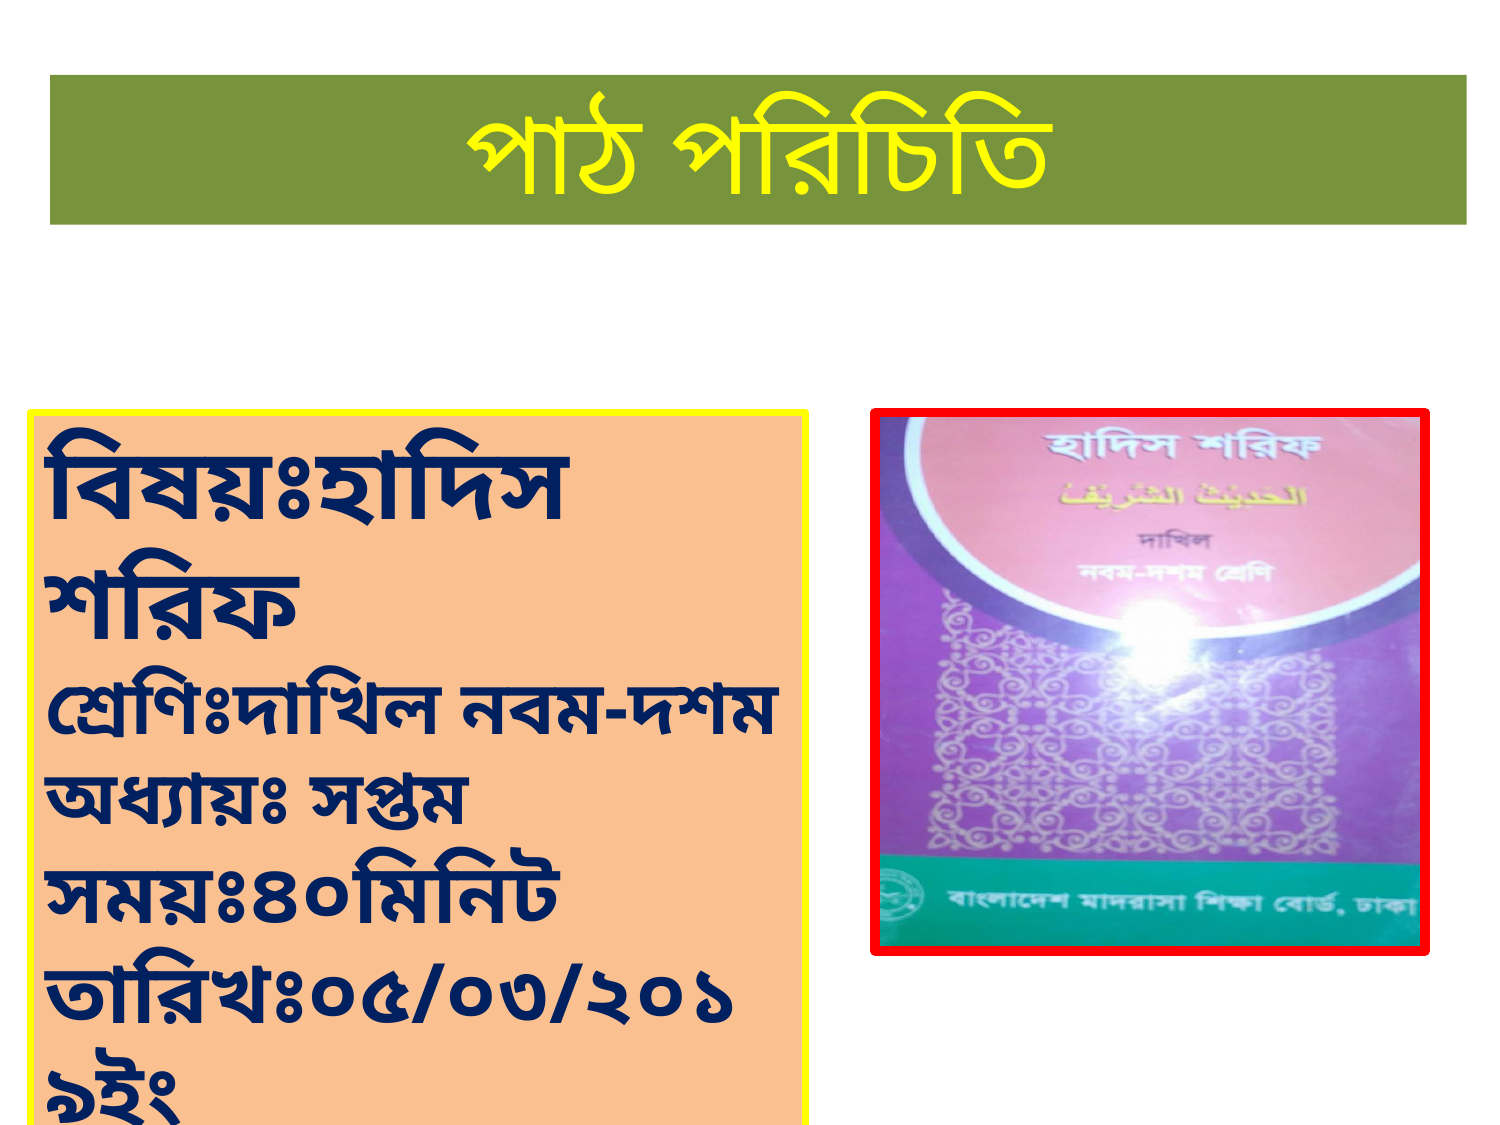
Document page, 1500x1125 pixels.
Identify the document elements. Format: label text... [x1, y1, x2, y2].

text_box পাঠ পরিচিতি [50, 74, 1467, 225]
text_box বিষয়ঃহাদিস শরিফ শ্রেণিঃদাখিল নবম-দশম অধ্যায়ঃ সপ্তম সময়ঃ৪০মিনিট তারিখঃ০৫/০৩/২০১৯ইং [30, 412, 806, 1125]
text_box [873, 410, 1427, 953]
